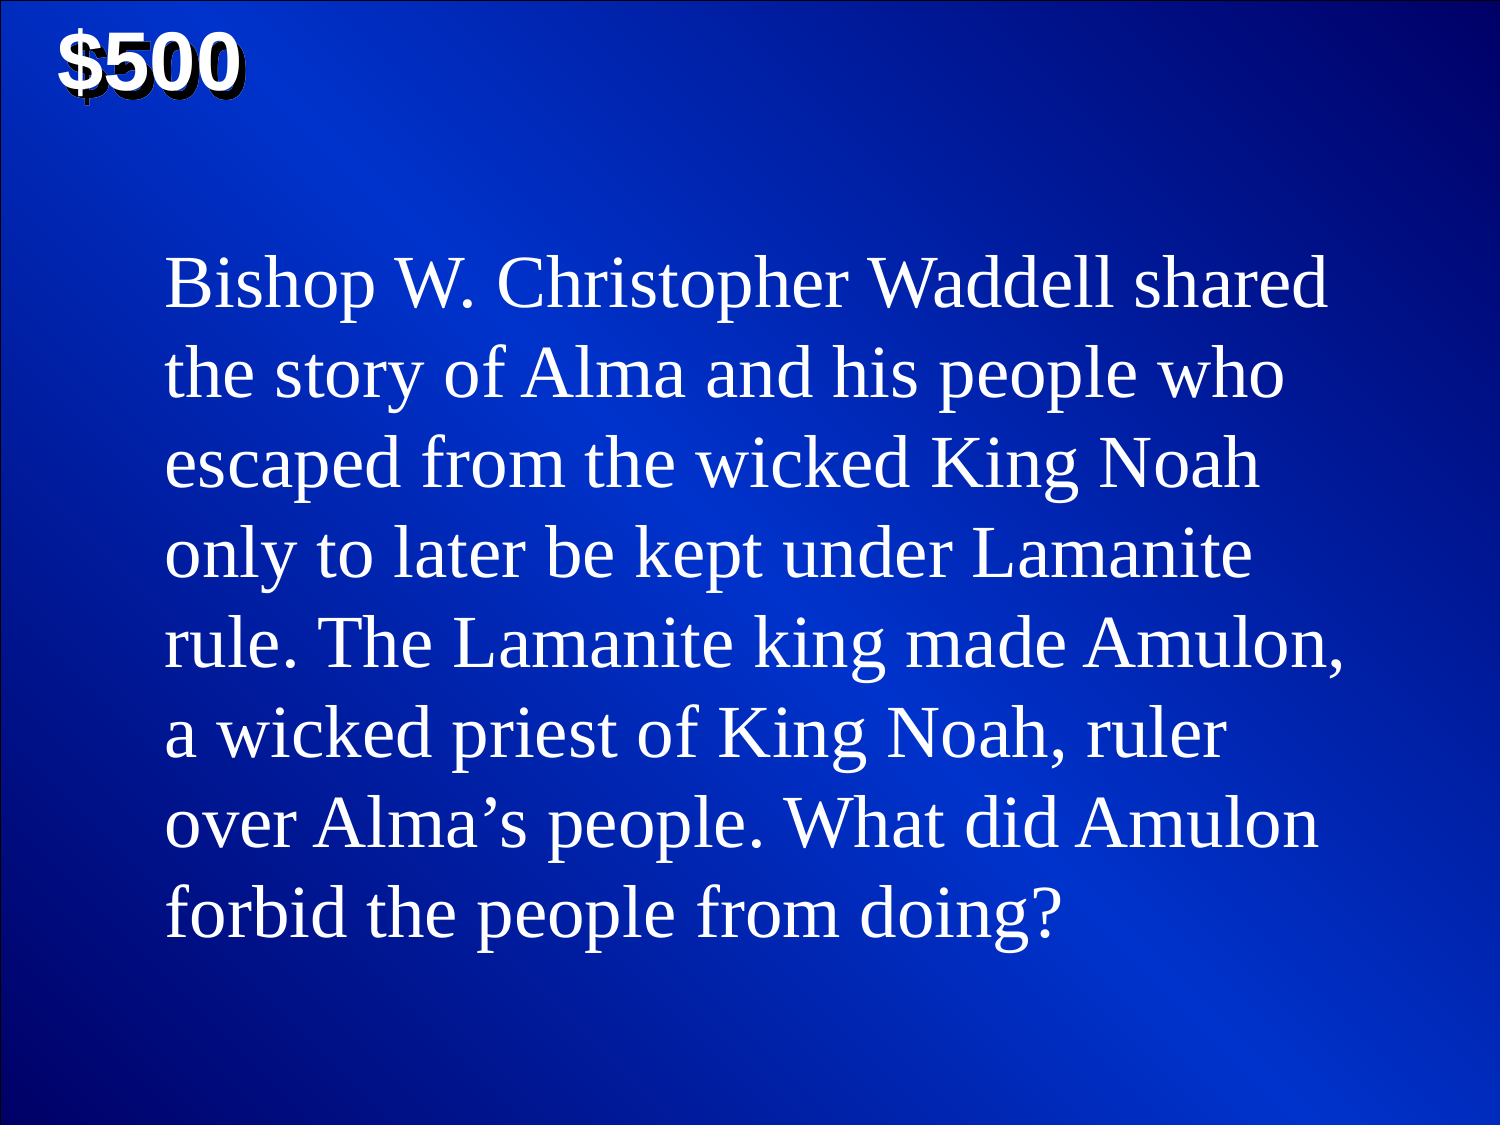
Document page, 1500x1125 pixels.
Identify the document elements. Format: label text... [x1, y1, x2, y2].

text_box [0, 0, 1500, 1125]
text_box $500 [0, 0, 300, 115]
text_box Bishop W. Christopher Waddell shared the story of Alma and his people who escaped from the wicked King Noah only to later be kept under Lamanite rule. The Lamanite king made Amulon, a wicked priest of King Noah, ruler over Alma’s people. What did Amulon forbid the people from doing? [150, 224, 1375, 960]
